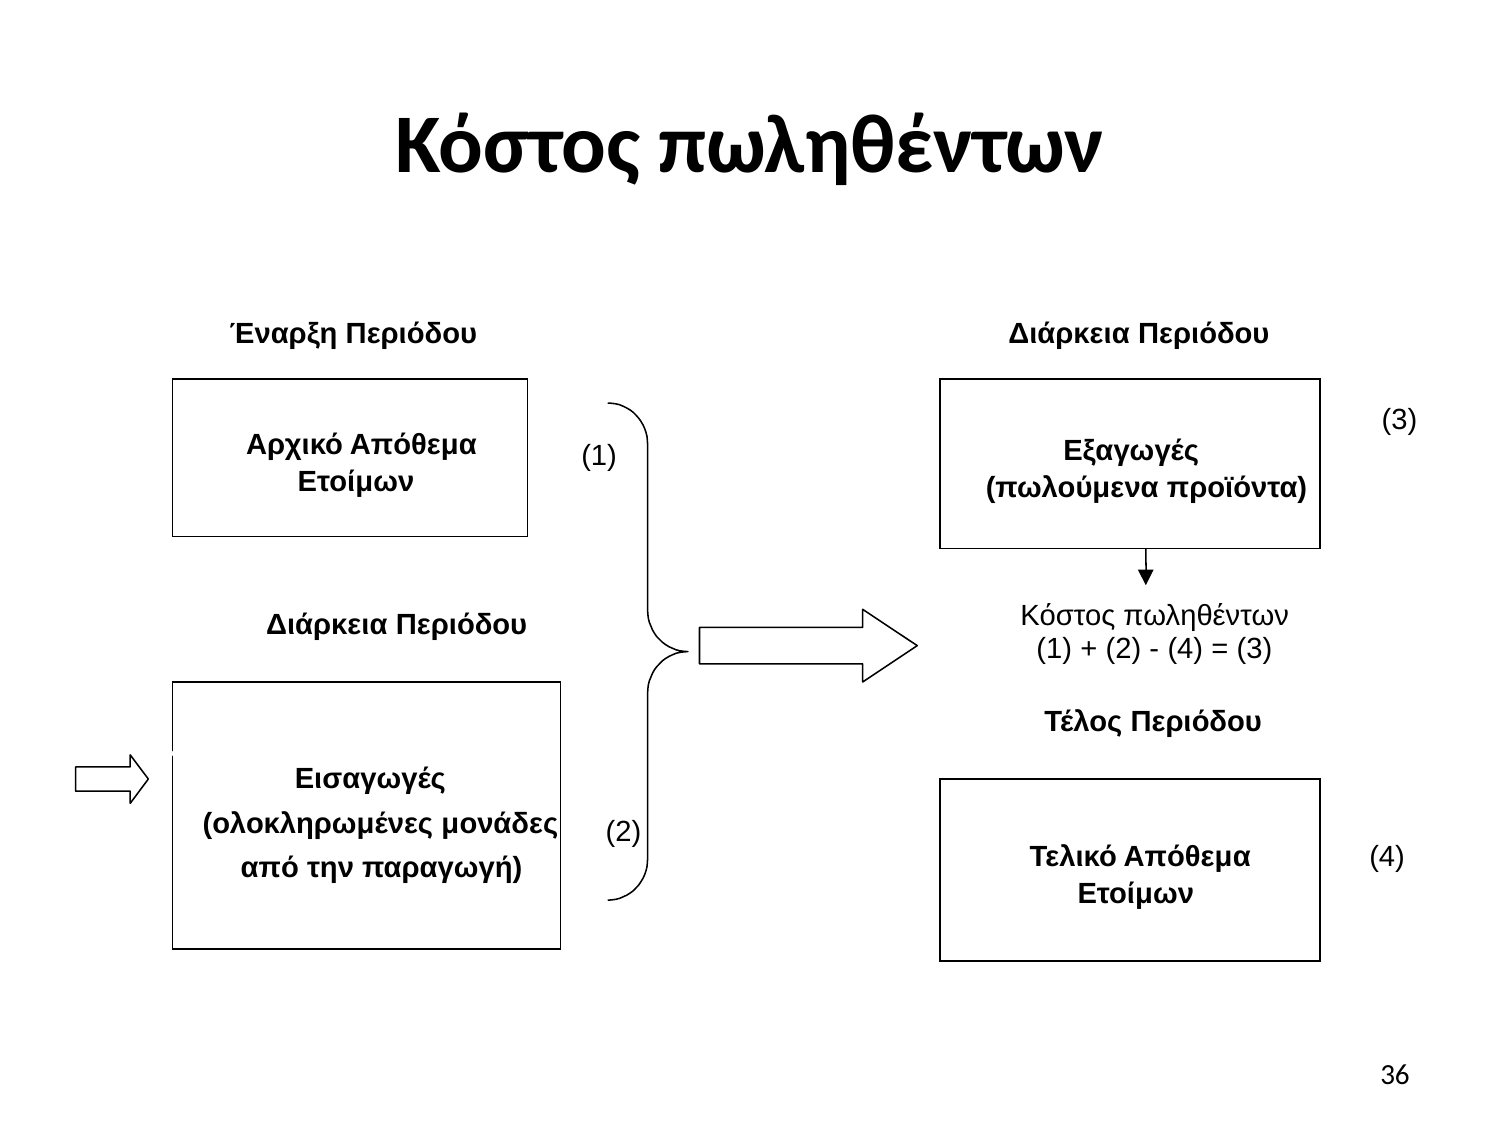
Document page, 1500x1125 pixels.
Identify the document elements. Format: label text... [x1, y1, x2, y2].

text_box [74, 305, 1426, 962]
slide_number 36 [1074, 1042, 1425, 1103]
title Κόστος πωληθέντων [75, 45, 1425, 233]
